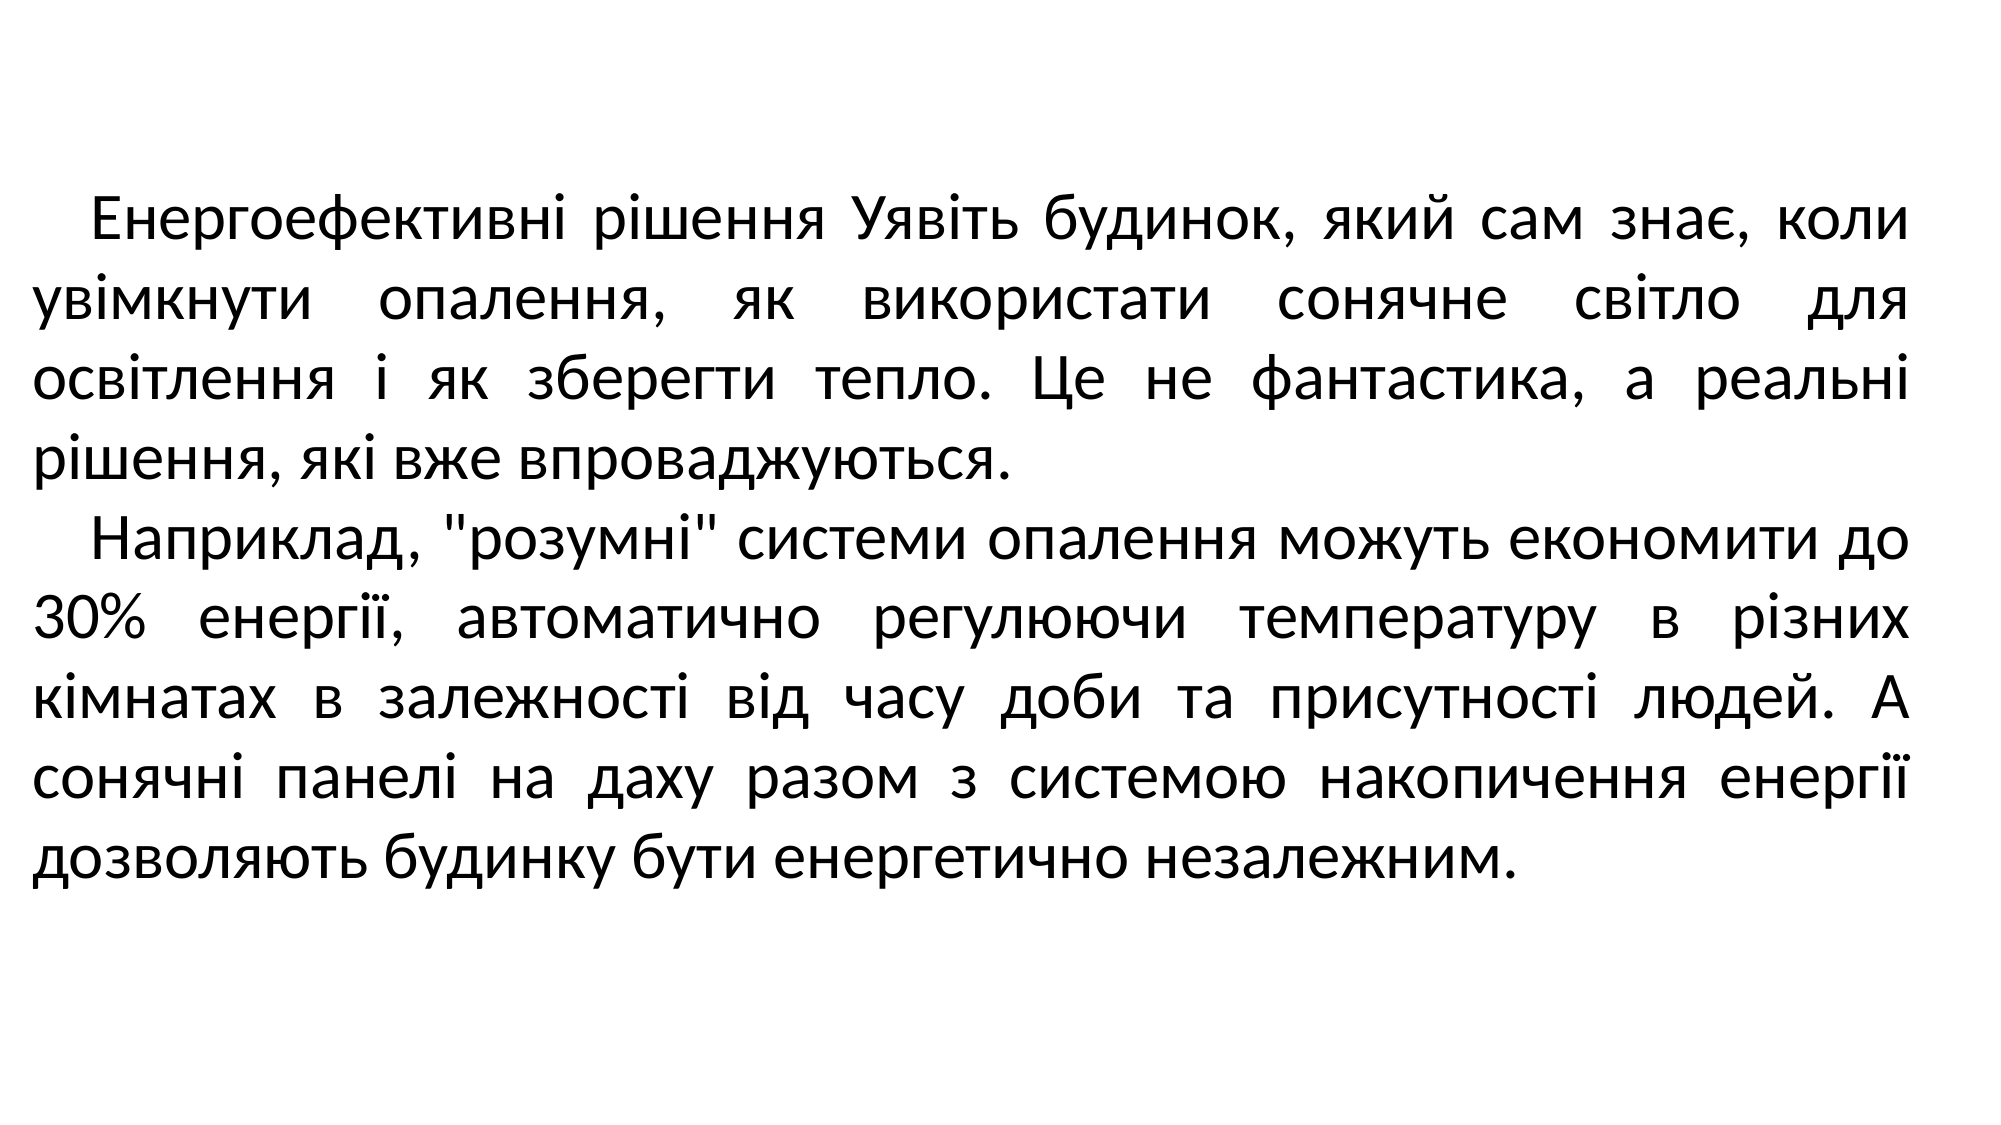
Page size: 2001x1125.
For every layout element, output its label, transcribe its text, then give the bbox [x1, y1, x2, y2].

text_box Енергоефективні рішення Уявіть будинок, який сам знає, коли увімкнути опалення, як використати сонячне світло для освітлення і як зберегти тепло. Це не фантастика, а реальні рішення, які вже впроваджуються. Наприклад, "розумні" системи опалення можуть економити до 30% енергії, автоматично регулюючи температуру в різних кімнатах в залежності від часу доби та присутності людей. А сонячні панелі на даху разом з системою накопичення енергії дозволяють будинку бути енергетично незалежним. [17, 165, 1928, 900]
